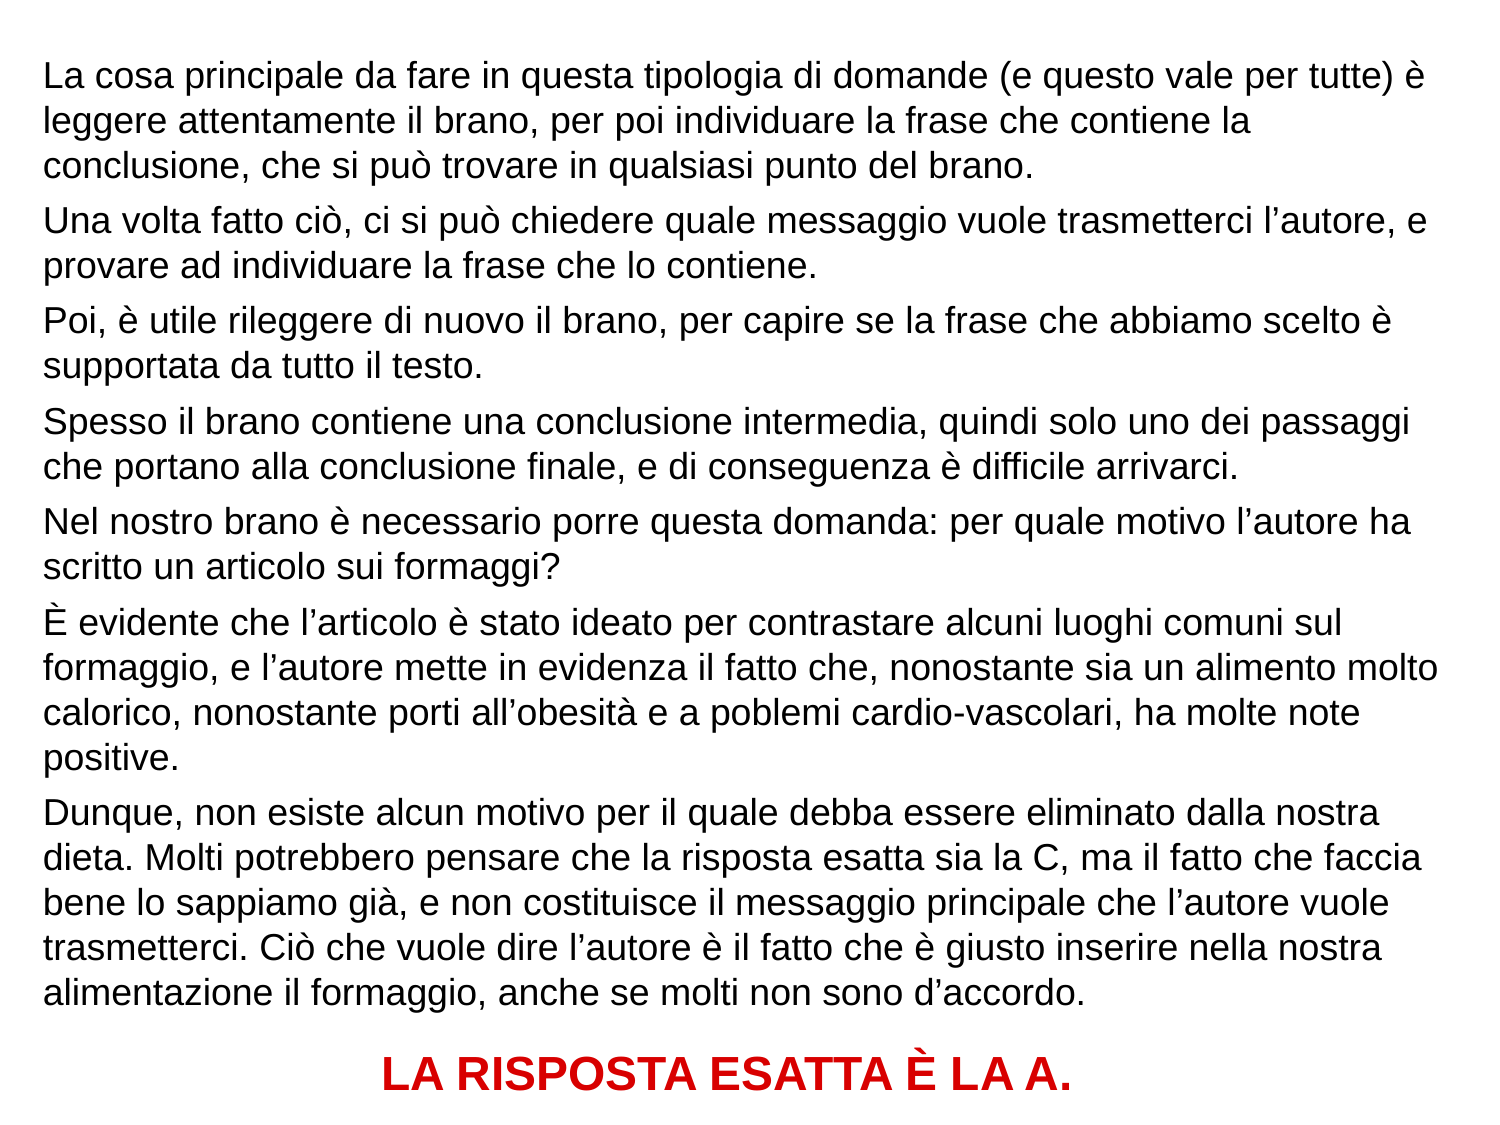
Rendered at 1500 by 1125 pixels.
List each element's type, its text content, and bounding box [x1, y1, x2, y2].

text_box LA RISPOSTA ESATTA È LA A. [373, 1035, 1082, 1108]
text_box La cosa principale da fare in questa tipologia di domande (e questo vale per tutte) è leggere attentamente il brano, per poi individuare la frase che contiene la conclusione, che si può trovare in qualsiasi punto del brano. Una volta fatto ciò, ci si può chiedere quale messaggio vuole trasmetterci l’autore, e provare ad individuare la frase che lo contiene. Poi, è utile rileggere di nuovo il brano, per capire se la frase che abbiamo scelto è supportata da tutto il testo. Spesso il brano contiene una conclusione intermedia, quindi solo uno dei passaggi che portano alla conclusione finale, e di conseguenza è difficile arrivarci. Nel nostro brano è necessario porre questa domanda: per quale motivo l’autore ha scritto un articolo sui formaggi? È evidente che l’articolo è stato ideato per contrastare alcuni luoghi comuni sul formaggio, e l’autore mette in evidenza il fatto che, nonostante sia un alimento molto calorico, nonostante porti all’obesità e a poblemi cardio-vascolari, ha molte note positive. Dunque, non esiste alcun motivo per il quale debba essere eliminato dalla nostra dieta. Molti potrebbero pensare che la risposta esatta sia la C, ma il fatto che faccia bene lo sappiamo già, e non costituisce il messaggio principale che l’autore vuole trasmetterci. Ciò che vuole dire l’autore è il fatto che è giusto inserire nella nostra alimentazione il formaggio, anche se molti non sono d’accordo. [35, 43, 1465, 1021]
